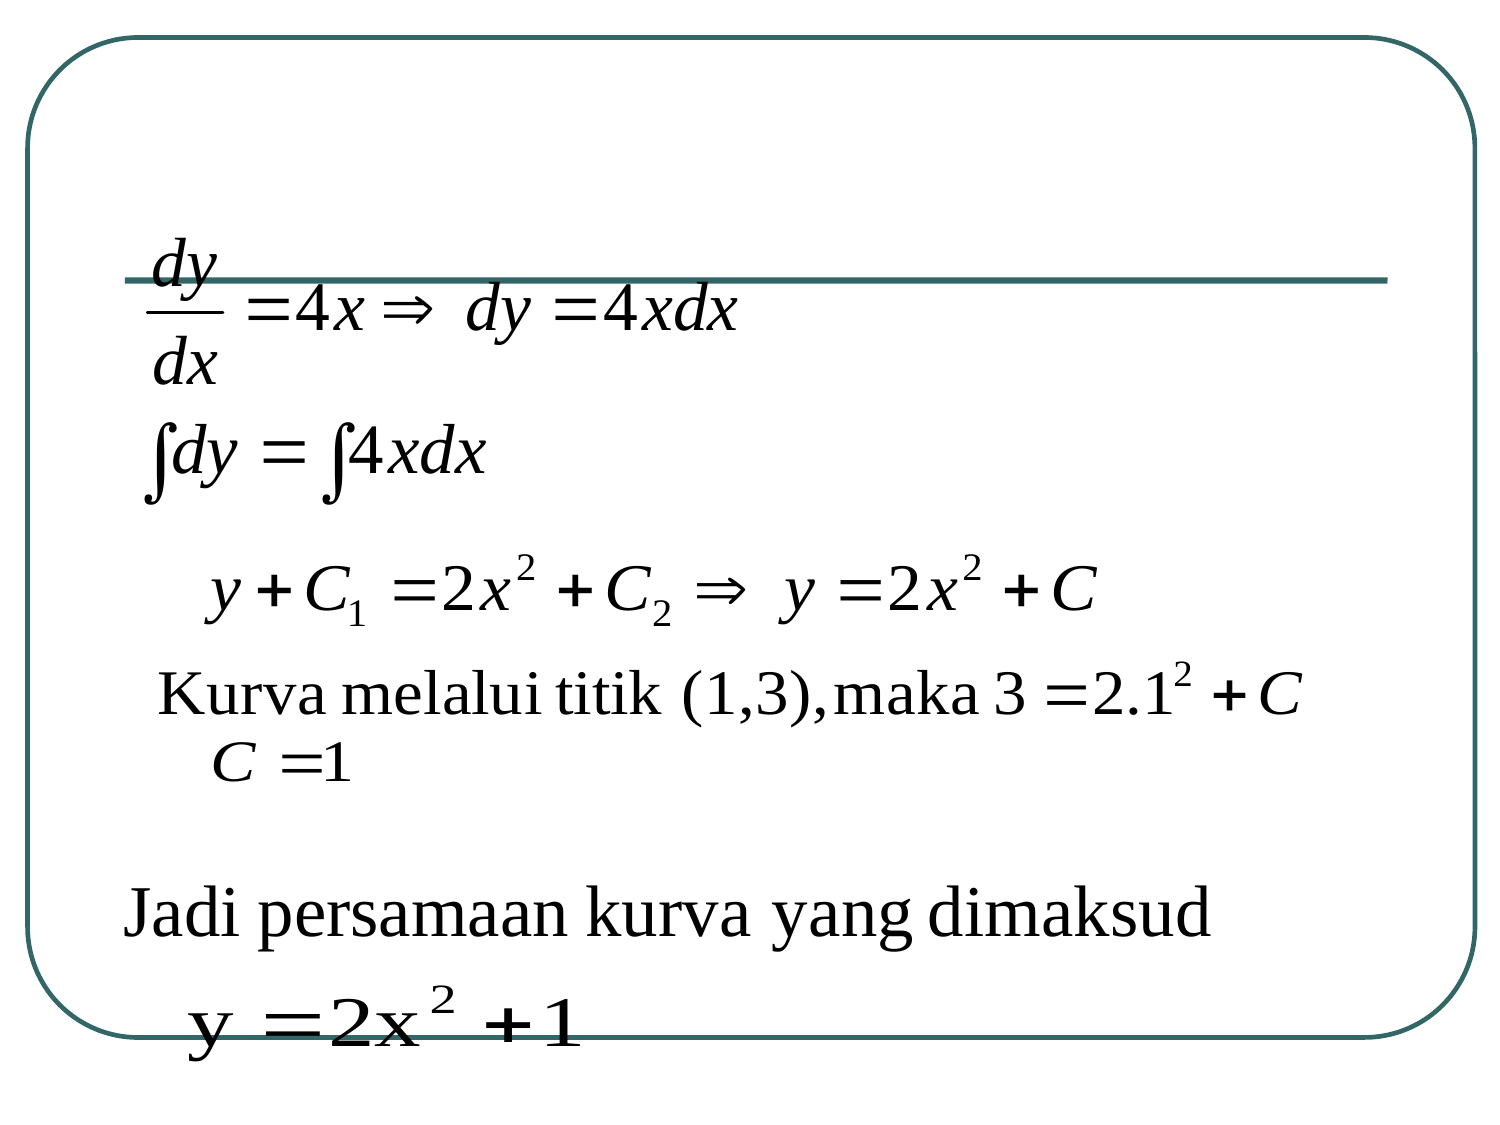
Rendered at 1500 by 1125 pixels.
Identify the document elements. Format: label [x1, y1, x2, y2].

text_box [170, 968, 598, 1076]
text_box [111, 869, 1223, 967]
text_box [123, 396, 503, 516]
list [135, 219, 751, 400]
list [192, 537, 1111, 639]
list [147, 645, 1319, 742]
list [201, 727, 361, 797]
